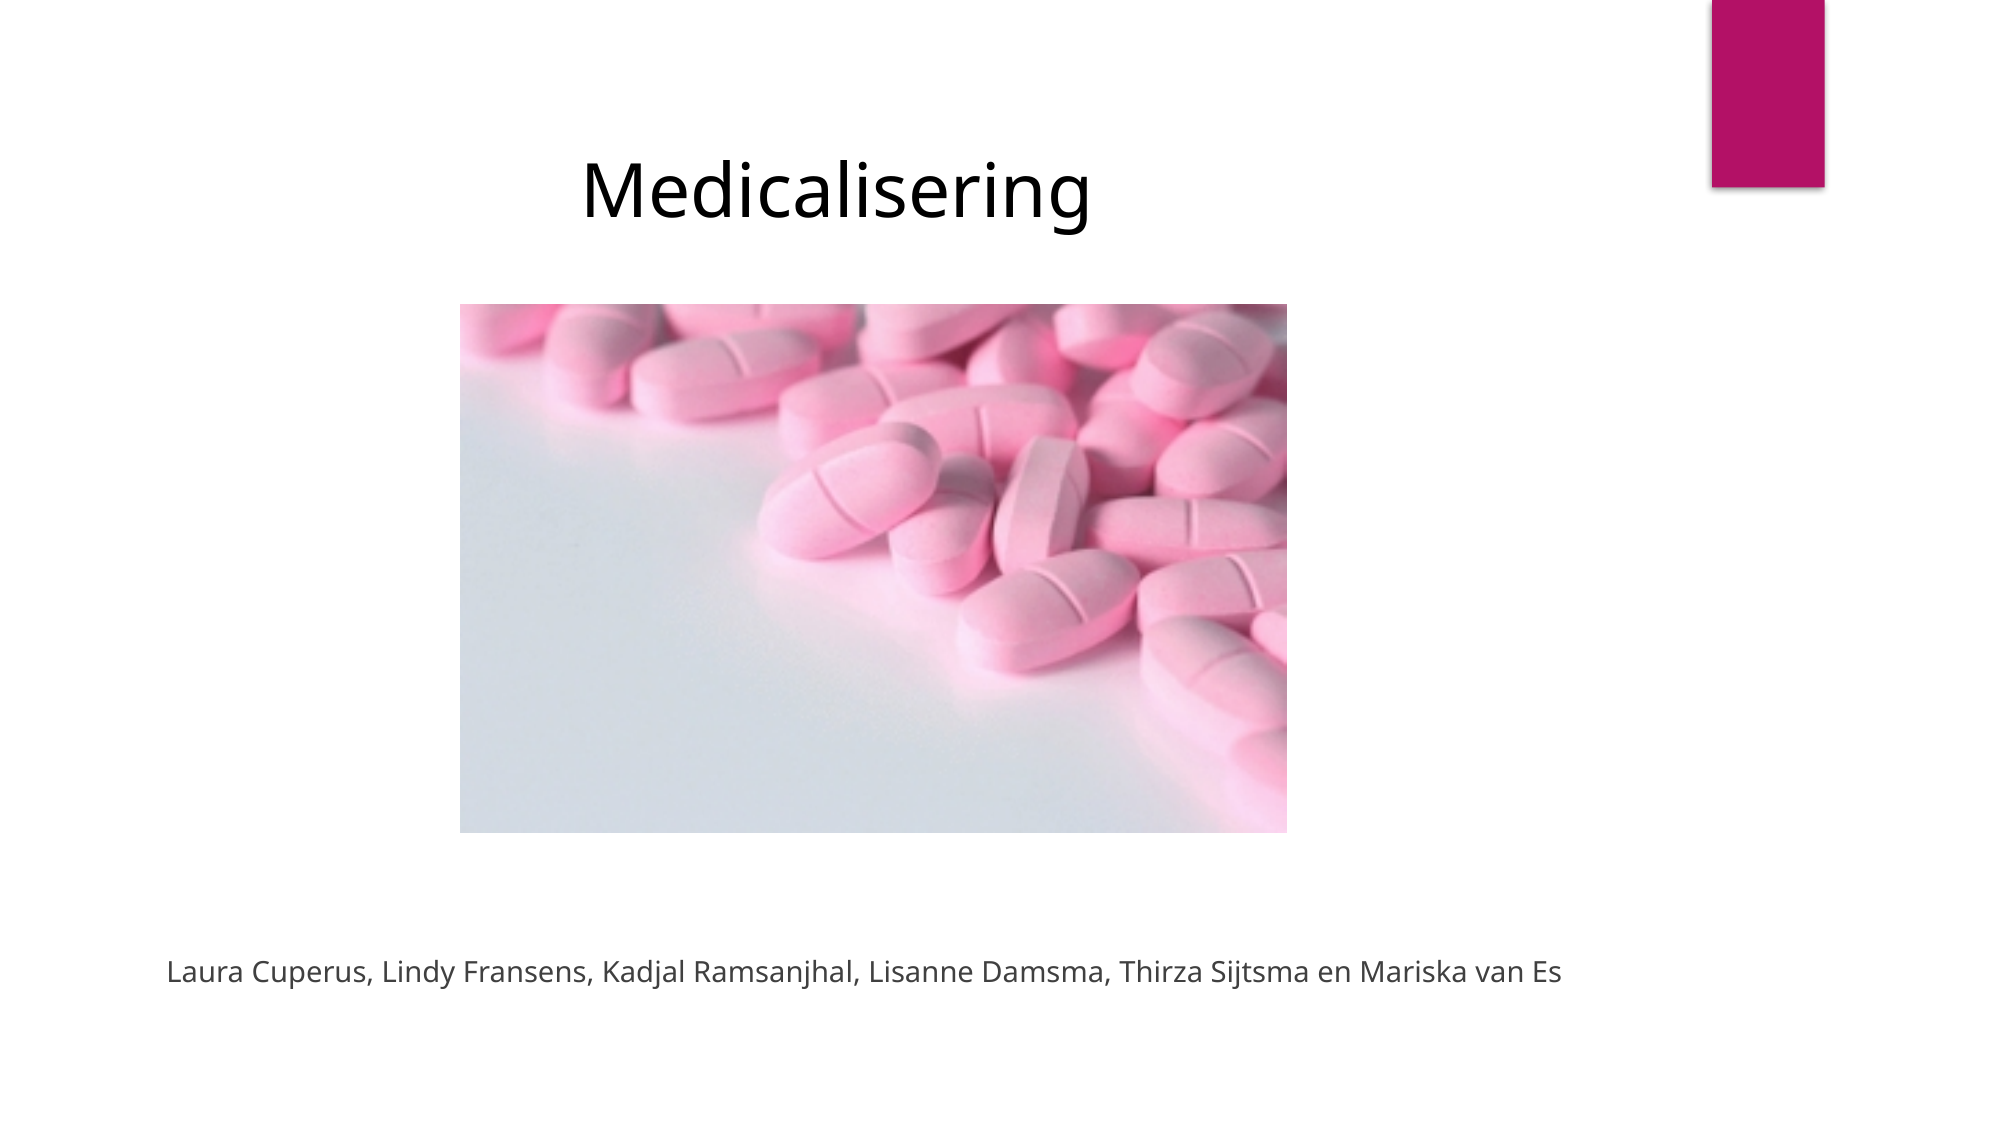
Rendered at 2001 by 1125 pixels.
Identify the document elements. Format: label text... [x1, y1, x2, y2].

title Medicalisering [565, 138, 1137, 237]
picture [460, 304, 1288, 833]
list Laura Cuperus, Lindy Fransens, Kadjal Ramsanjhal, Lisanne Damsma, Thirza Sijtsma en Mariska van Es [151, 946, 1770, 1022]
